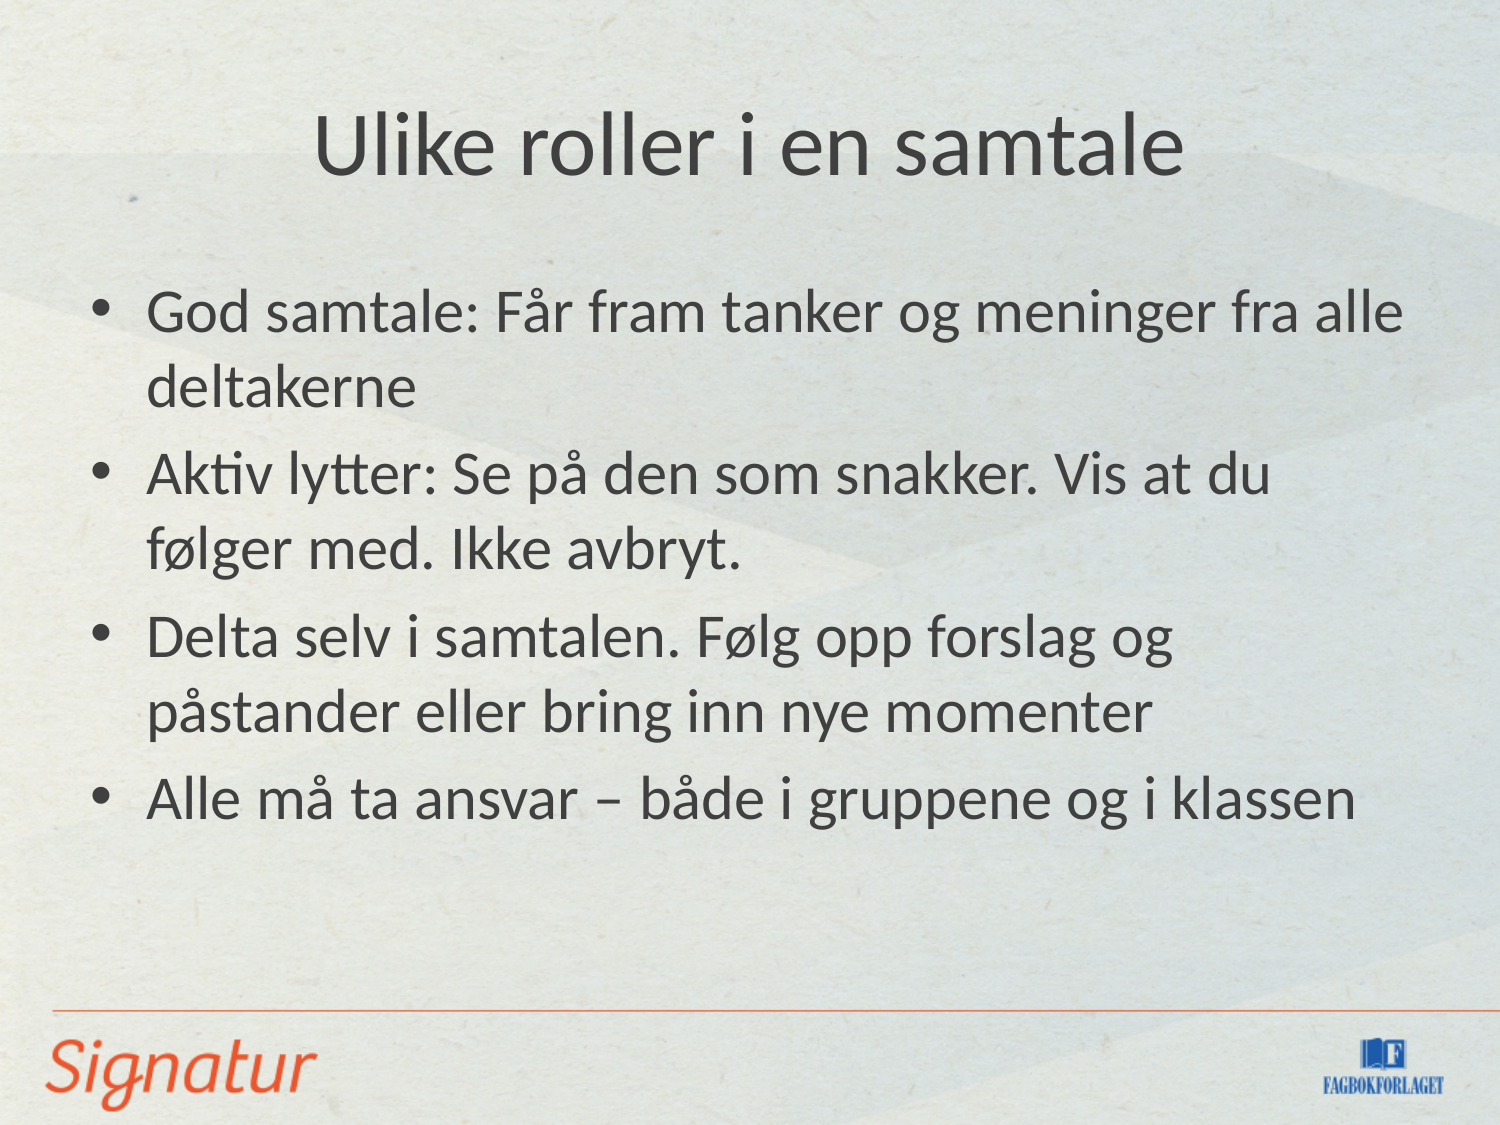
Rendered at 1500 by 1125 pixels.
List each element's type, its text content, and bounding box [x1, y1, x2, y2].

list God samtale: Får fram tanker og meninger fra alle deltakerne Aktiv lytter: Se på den som snakker. Vis at du følger med. Ikke avbryt. Delta selv i samtalen. Følg opp forslag og påstander eller bring inn nye momenter Alle må ta ansvar – både i gruppene og i klassen [75, 262, 1425, 1005]
title Ulike roller i en samtale [75, 45, 1425, 233]
picture [0, 0, 1500, 1125]
